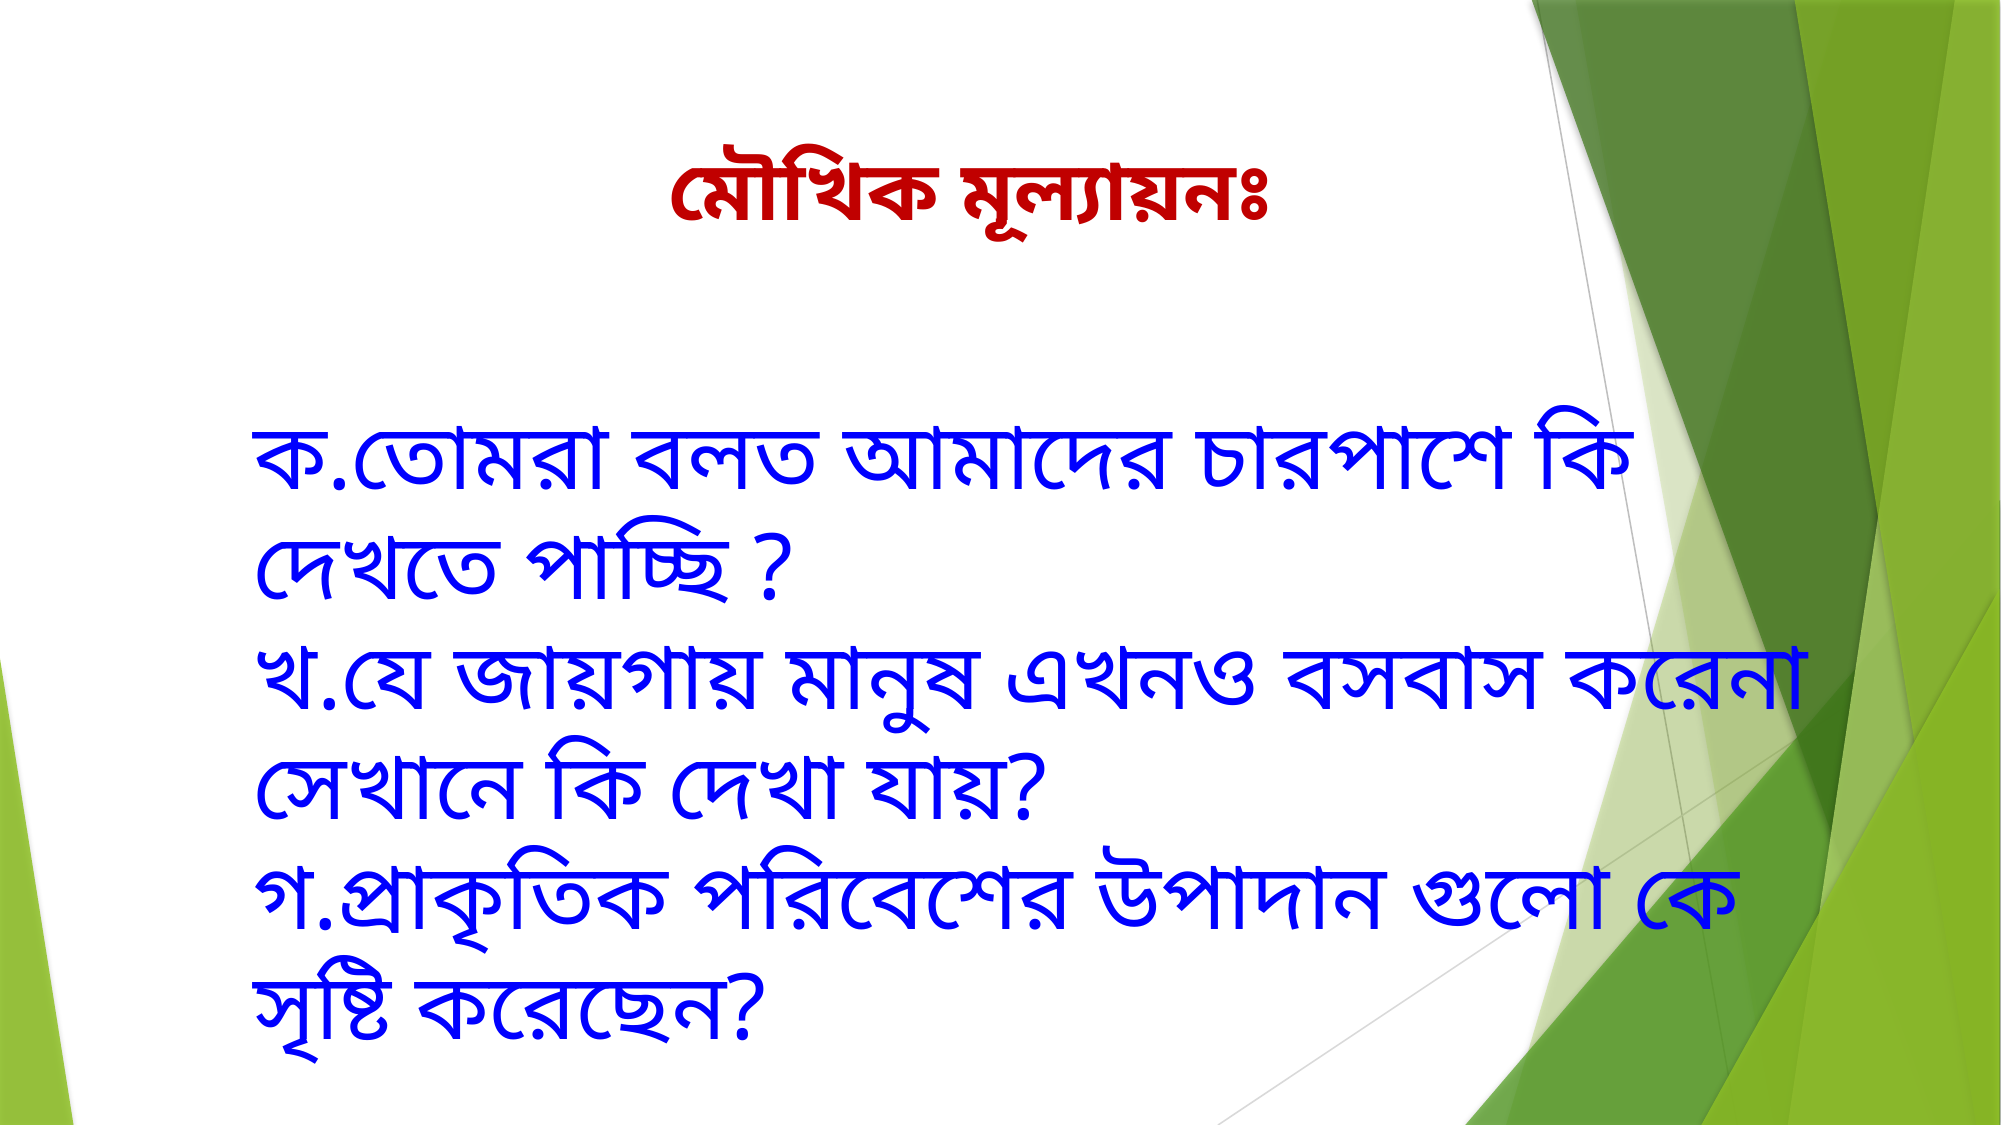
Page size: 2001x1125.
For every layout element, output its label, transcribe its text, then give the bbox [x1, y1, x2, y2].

text_box মৌখিক মূল্যায়নঃ [653, 129, 1288, 245]
text_box ক.তোমরা বলত আমাদের চারপাশে কি দেখতে পাচ্ছি ? খ.যে জায়গায় মানুষ এখনও বসবাস করেনা সেখানে কি দেখা যায়? গ.প্রাকৃতিক পরিবেশের উপাদান গুলো কে সৃষ্টি করেছেন? [238, 390, 1880, 1066]
